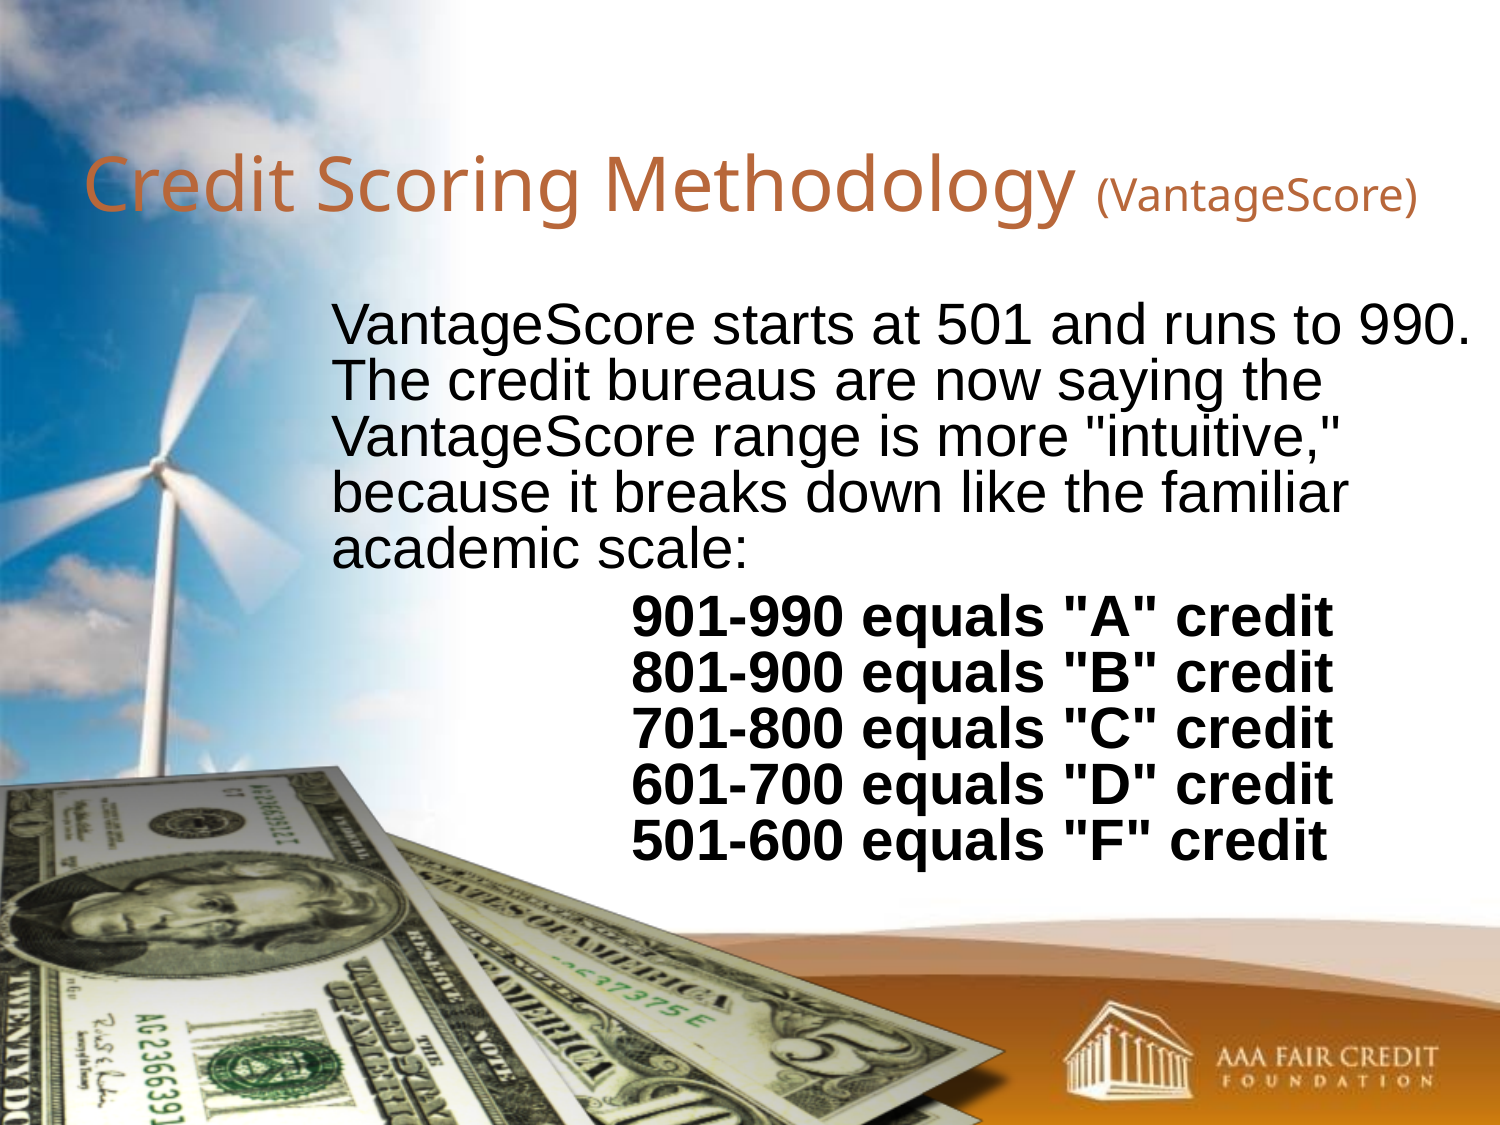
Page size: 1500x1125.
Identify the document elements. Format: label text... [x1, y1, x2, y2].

list VantageScore starts at 501 and runs to 990. The credit bureaus are now saying the VantageScore range is more "intuitive," because it breaks down like the familiar academic scale: 901-990 equals "A" credit 801-900 equals "B" credit 701-800 equals "C" credit 601-700 equals "D" credit 501-600 equals "F" credit [275, 299, 1475, 938]
title Credit Scoring Methodology (VantageScore) [75, 87, 1425, 275]
picture [0, 0, 1500, 1125]
